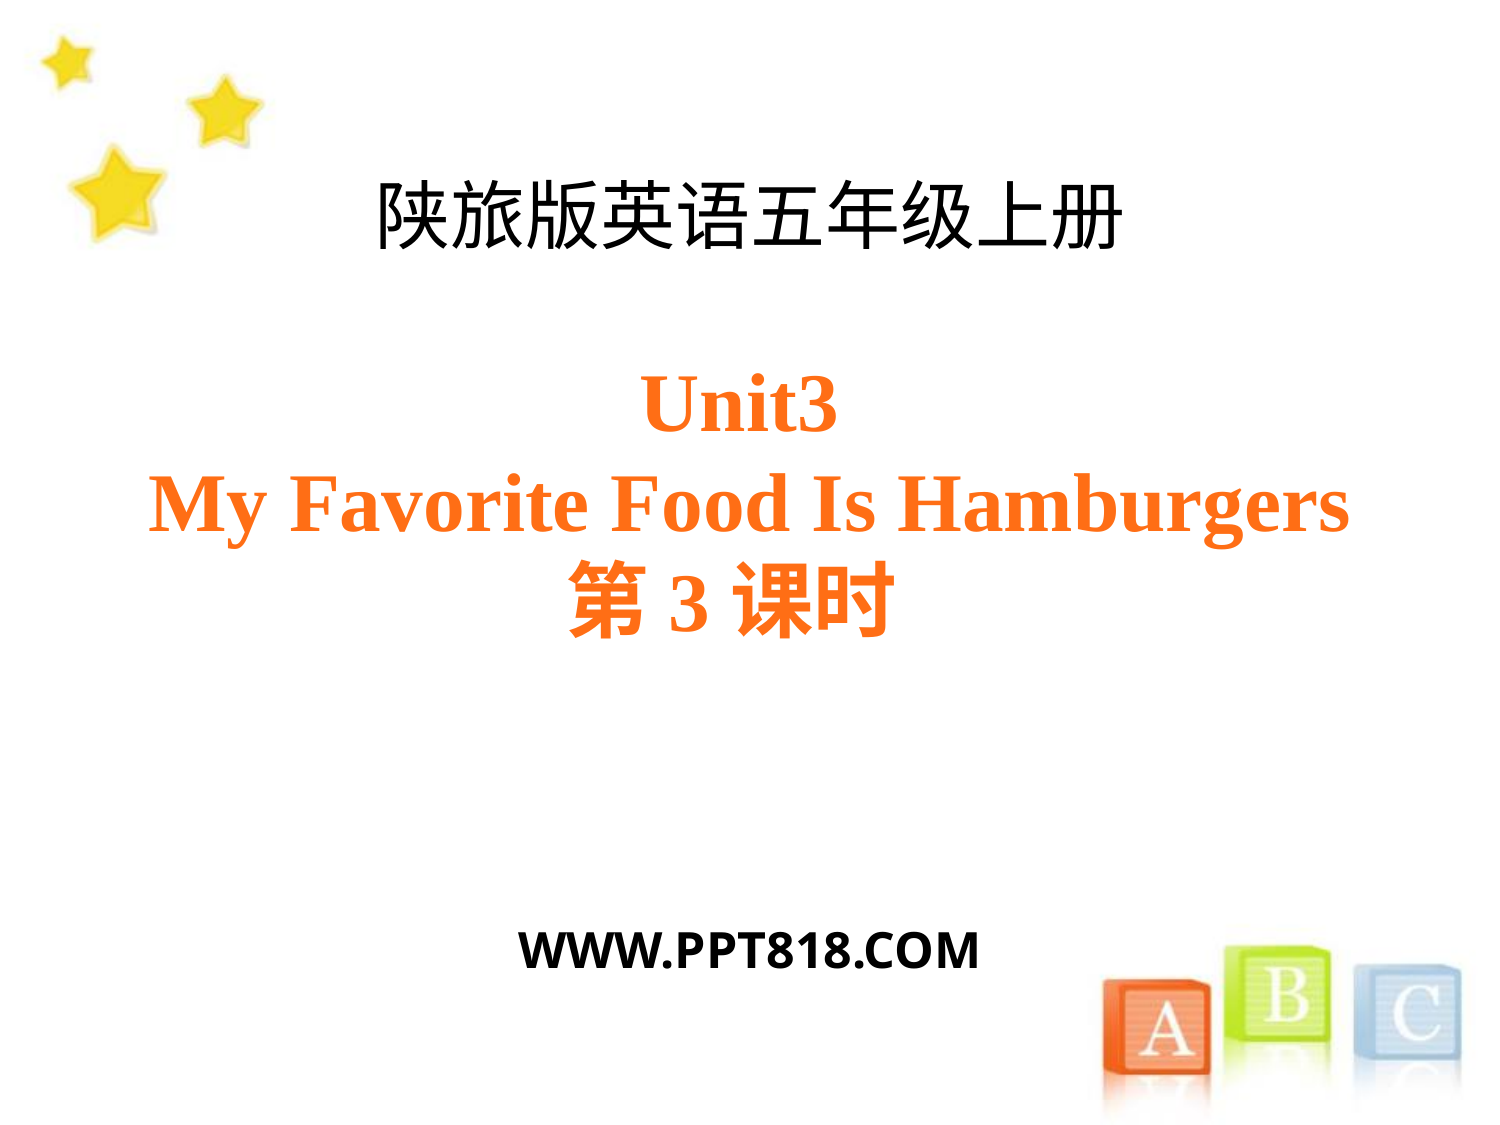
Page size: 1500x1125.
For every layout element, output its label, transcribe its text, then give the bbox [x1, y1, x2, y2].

text_box 陕旅版英语五年级上册 Unit3 My Favorite Food Is Hamburgers 第3课时 [0, 160, 1500, 656]
picture [0, 0, 1500, 160]
text_box WWW.PPT818.COM [447, 905, 1053, 986]
picture [0, 656, 1500, 1125]
